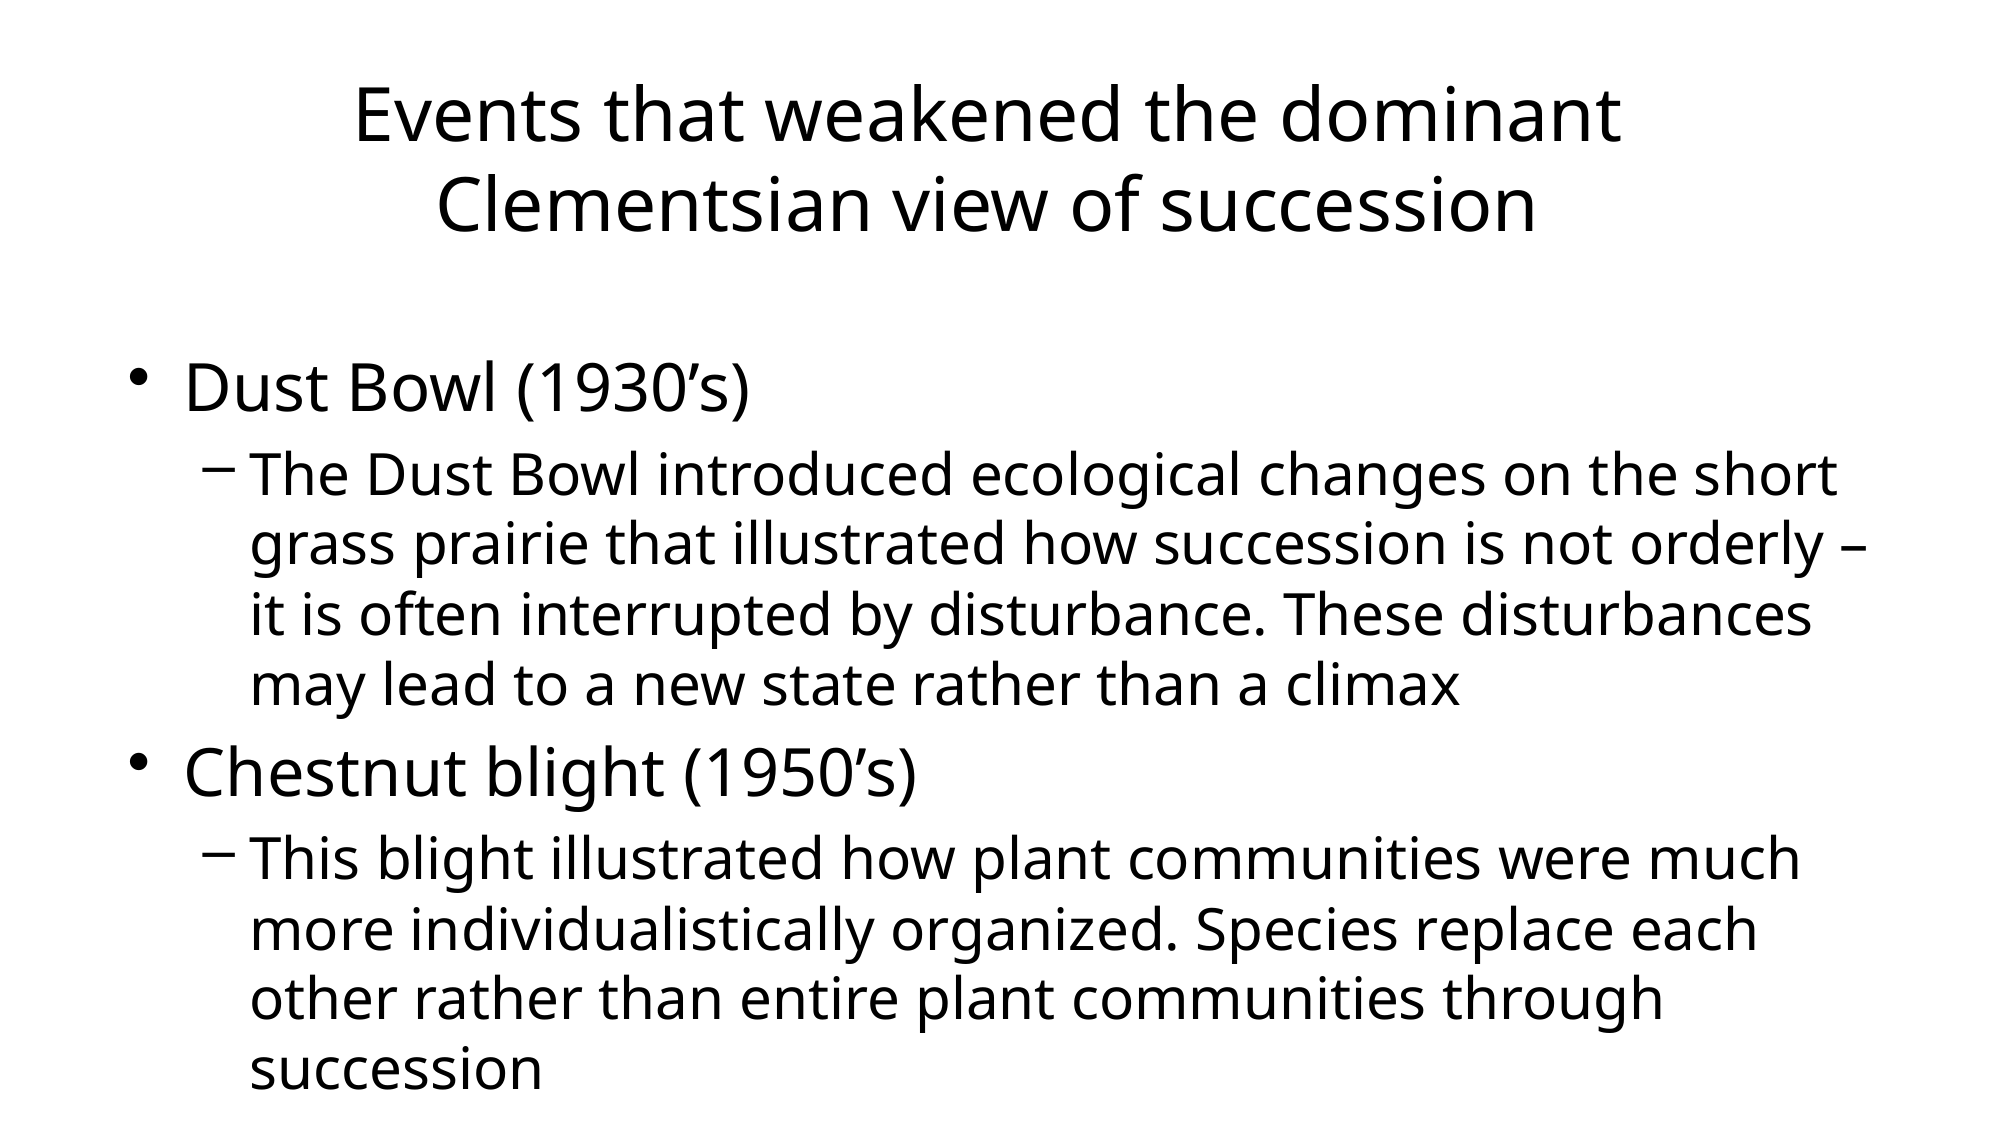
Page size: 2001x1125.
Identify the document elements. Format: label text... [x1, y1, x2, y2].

list Dust Bowl (1930’s) The Dust Bowl introduced ecological changes on the short grass prairie that illustrated how succession is not orderly – it is often interrupted by disturbance. These disturbances may lead to a new state rather than a climax Chestnut blight (1950’s) This blight illustrated how plant communities were much more individualistically organized. Species replace each other rather than entire plant communities through succession [112, 337, 1925, 1080]
title Events that weakened the dominant Clementsian view of succession [312, 62, 1663, 250]
